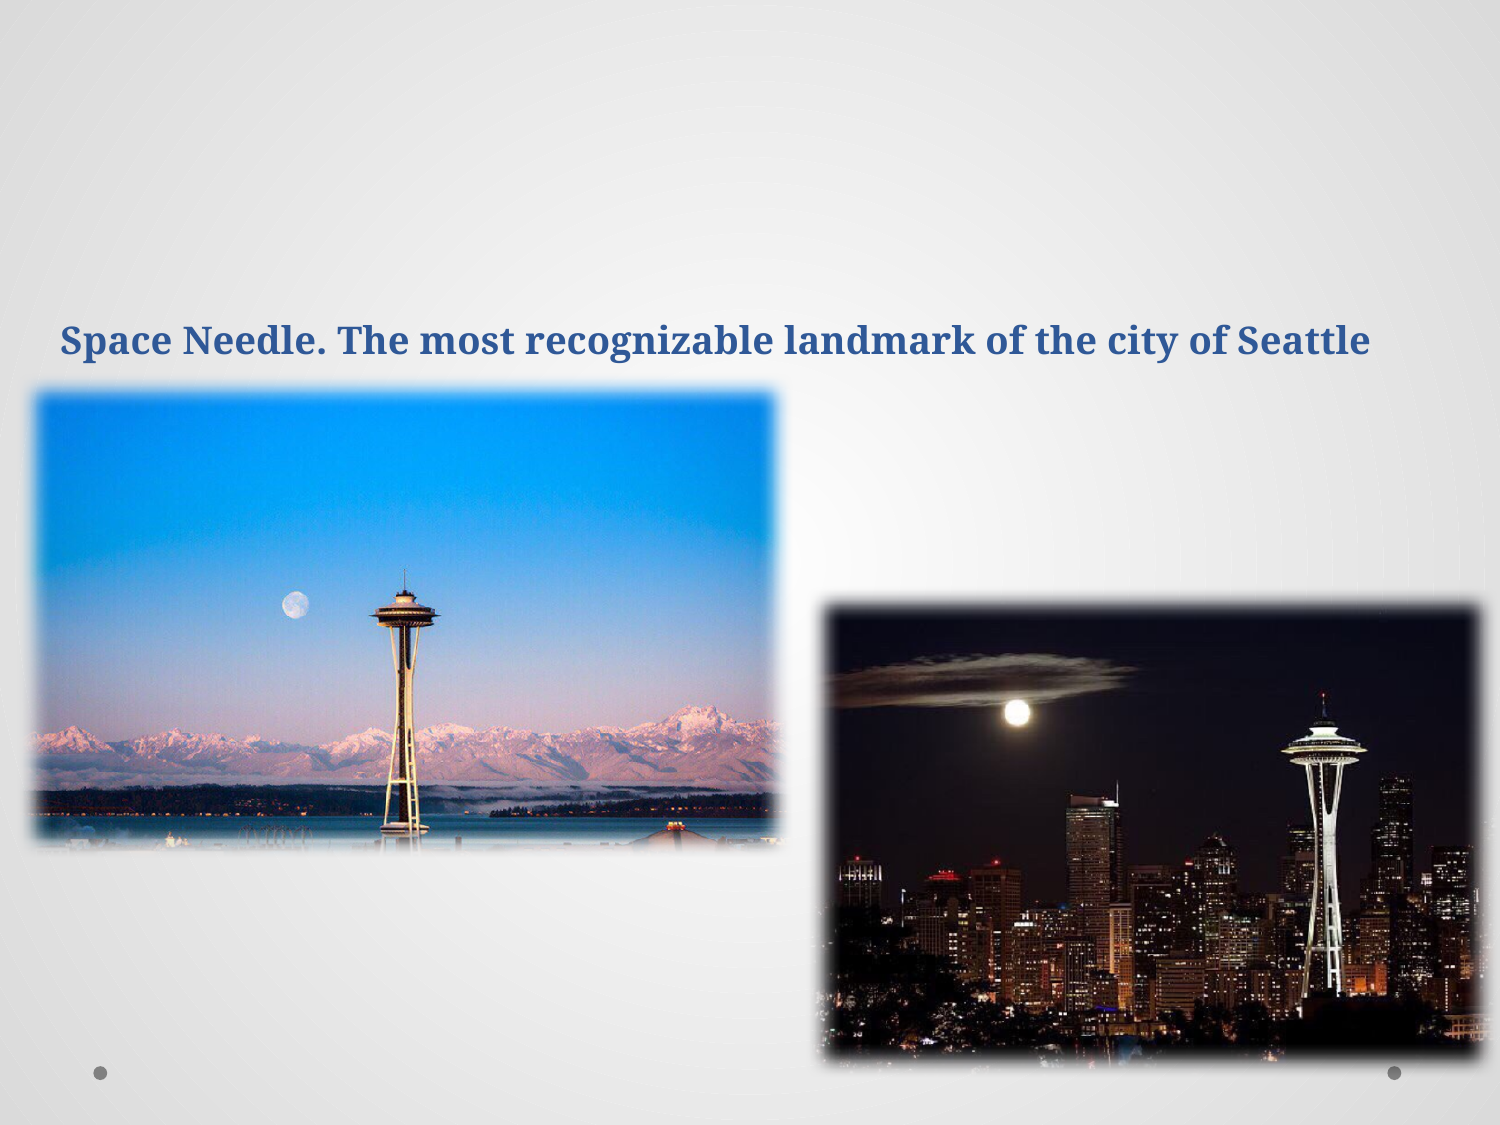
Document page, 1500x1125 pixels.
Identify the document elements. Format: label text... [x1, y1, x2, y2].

picture [806, 585, 1498, 1078]
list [17, 373, 793, 859]
title Space Needle. The most recognizable landmark of the city of Seattle [41, 302, 1392, 491]
